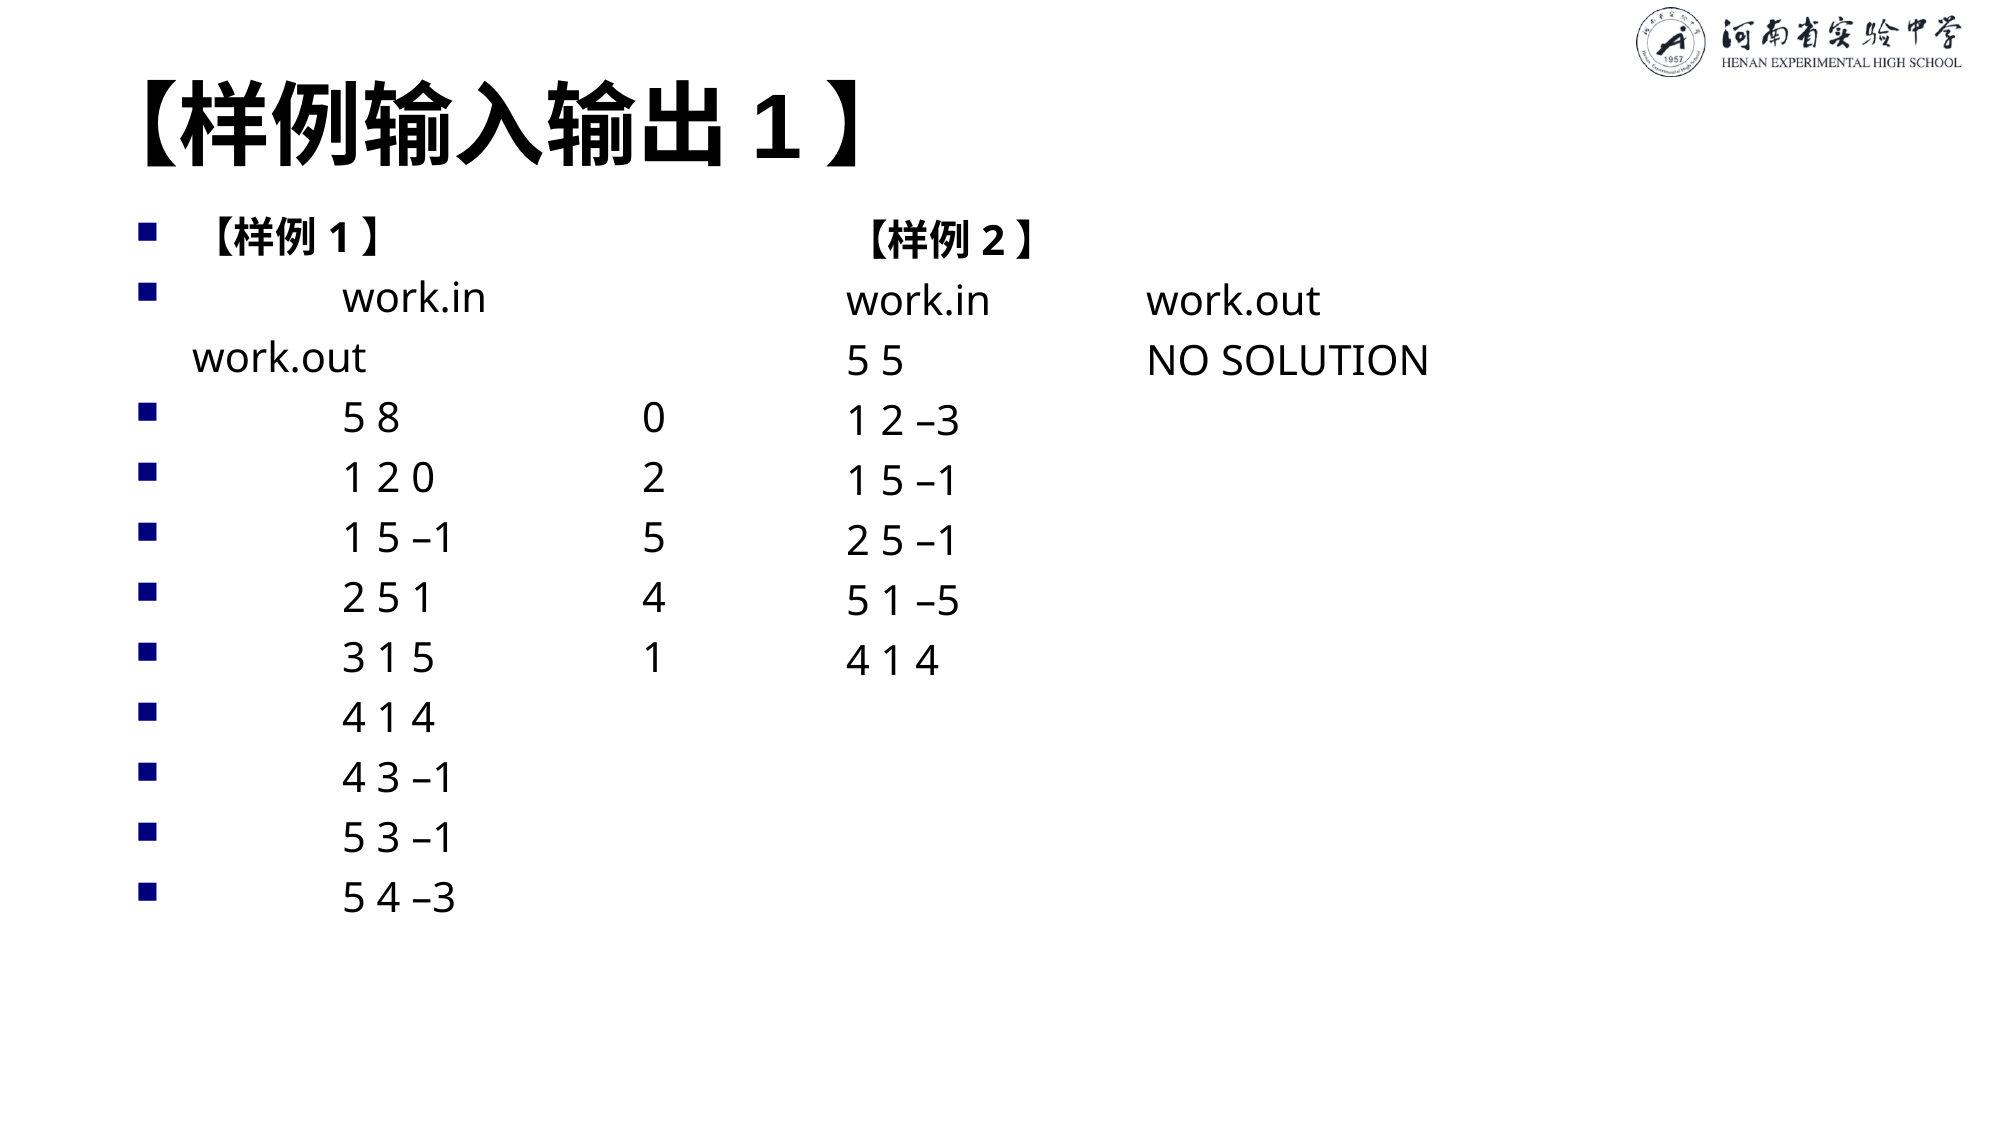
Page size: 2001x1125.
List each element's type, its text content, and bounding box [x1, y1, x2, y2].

text_box 【样例2】 work.in work.out 5 5 NO SOLUTION 1 2 –3 1 5 –1 2 5 –1 5 1 –5 4 1 4 [831, 196, 1446, 691]
list 【样例1】 work.in work.out 5 8 0 1 2 0 2 1 5 –1 5 2 5 1 4 3 1 5 1 4 1 4 4 3 –1 5 3 –1 5 4 –3 [120, 193, 794, 969]
text_box 【样例输入输出1】 [72, 33, 1679, 188]
